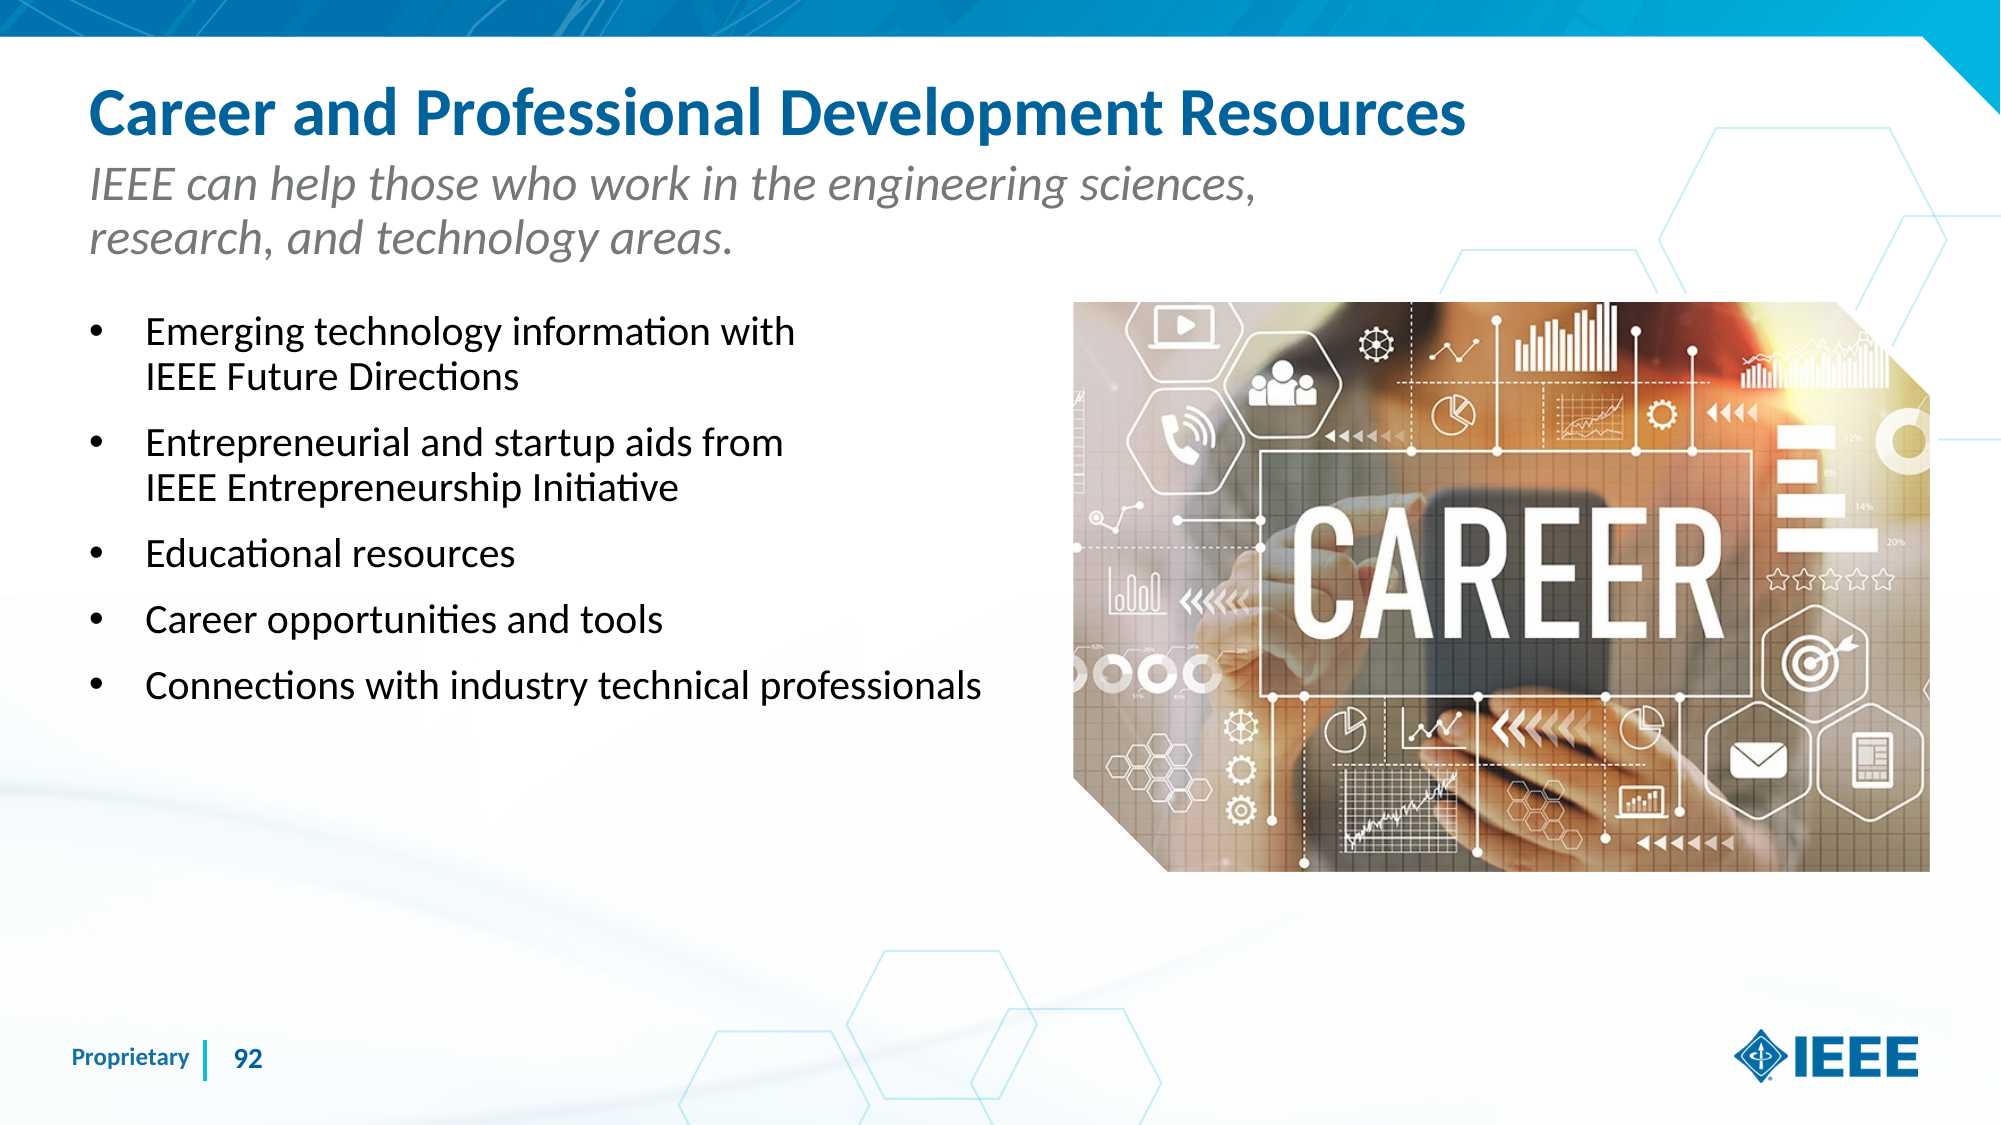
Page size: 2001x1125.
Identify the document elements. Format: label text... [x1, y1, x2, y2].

list IEEE can help those who work in the engineering sciences, research, and technology areas. [74, 149, 1284, 319]
picture [0, 0, 2000, 135]
list Emerging technology information with IEEE Future Directions Entrepreneurial and startup aids from IEEE Entrepreneurship Initiative Educational resources Career opportunities and tools Connections with industry technical professionals [74, 319, 1029, 927]
picture [0, 297, 2000, 1125]
slide_number 92 [218, 1041, 348, 1072]
title Career and Professional Development Resources [74, 68, 1928, 150]
